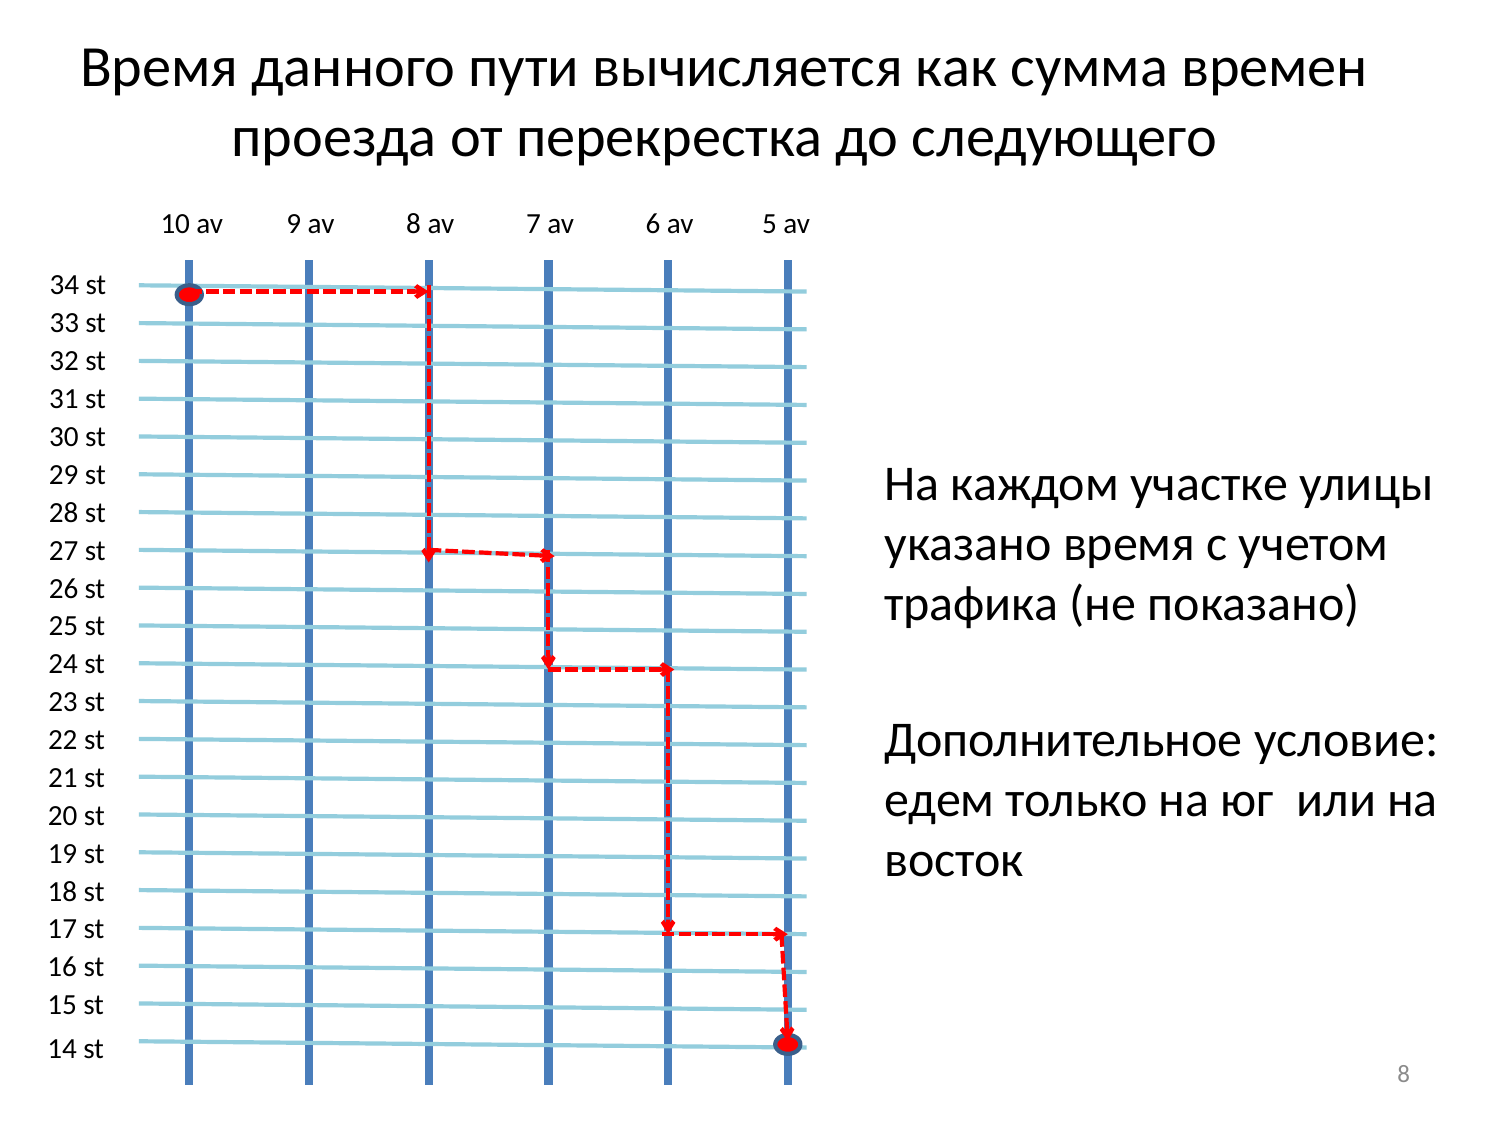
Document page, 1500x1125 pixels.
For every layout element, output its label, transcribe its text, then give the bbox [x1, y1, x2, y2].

text_box Время данного пути вычисляется как сумма времен проезда от перекрестка до следующего [0, 20, 1449, 176]
text_box На каждом участке улицы указано время с учетом трафика (не показано) [869, 442, 1456, 638]
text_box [31, 196, 826, 1086]
slide_number 8 [1074, 1042, 1425, 1103]
text_box Дополнительное условие: едем только на юг или на восток [869, 699, 1456, 895]
